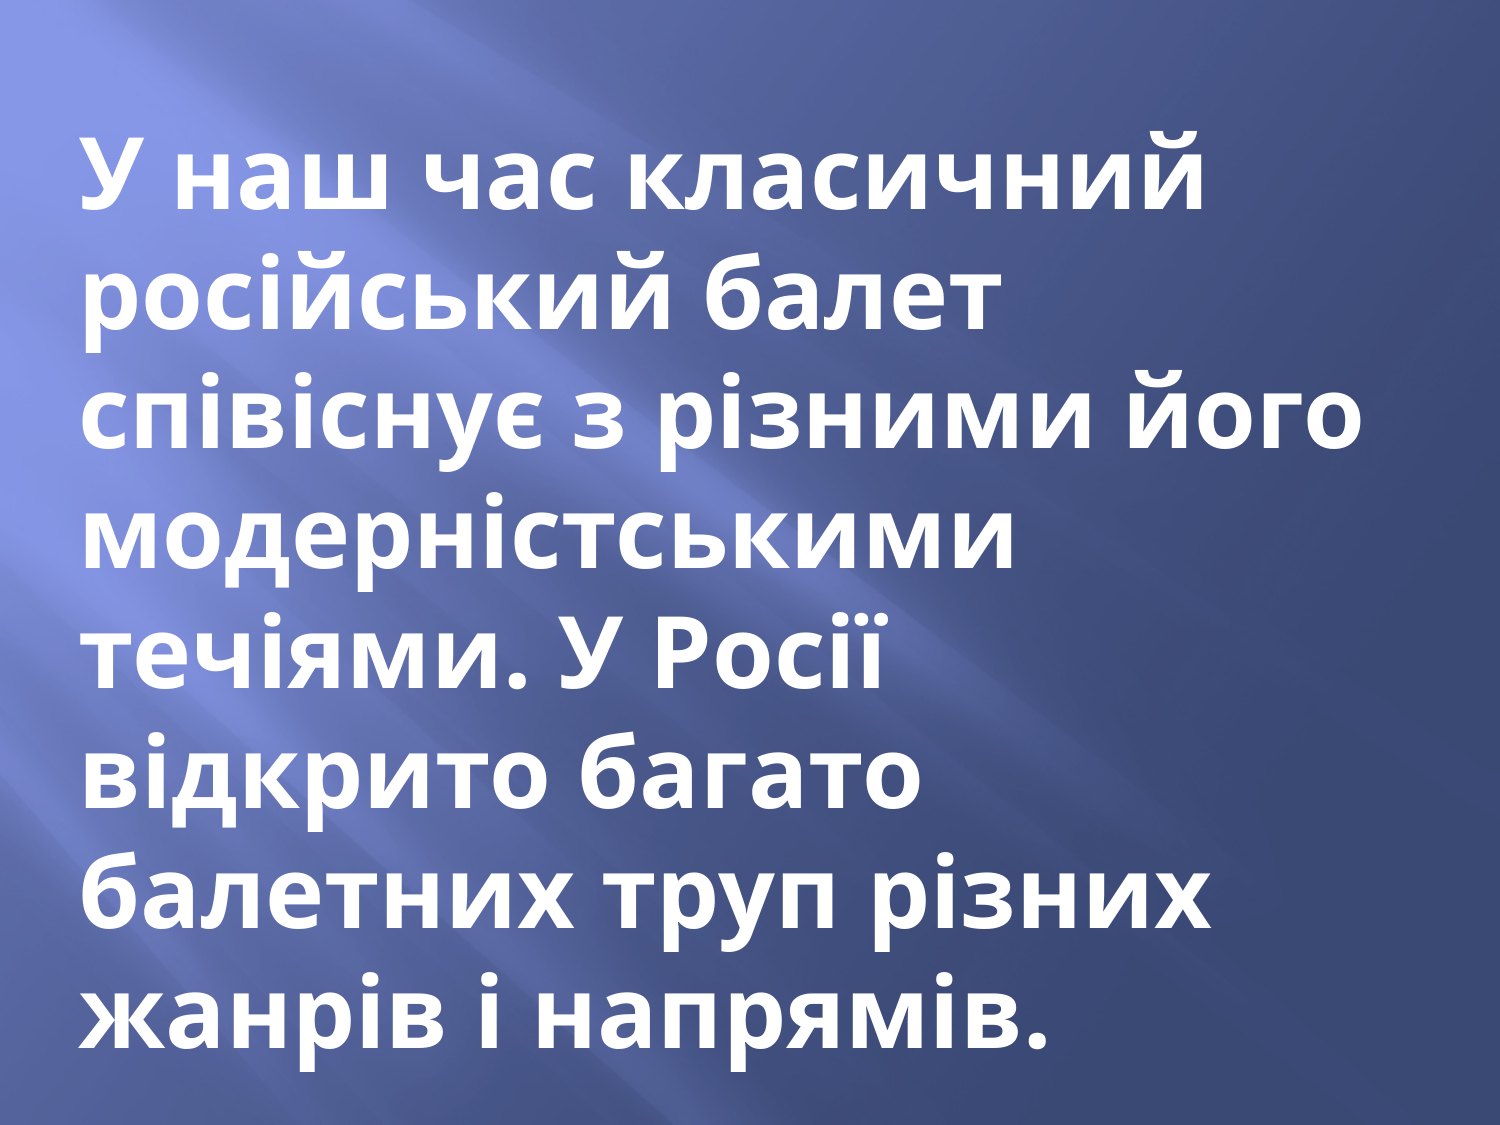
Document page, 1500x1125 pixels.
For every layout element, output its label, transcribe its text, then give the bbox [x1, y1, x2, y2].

list У наш час класичний російський балет співіснує з різними його модерністськими течіями. У Росії відкрито багато балетних труп різних жанрів і напрямів. [41, 101, 1392, 875]
